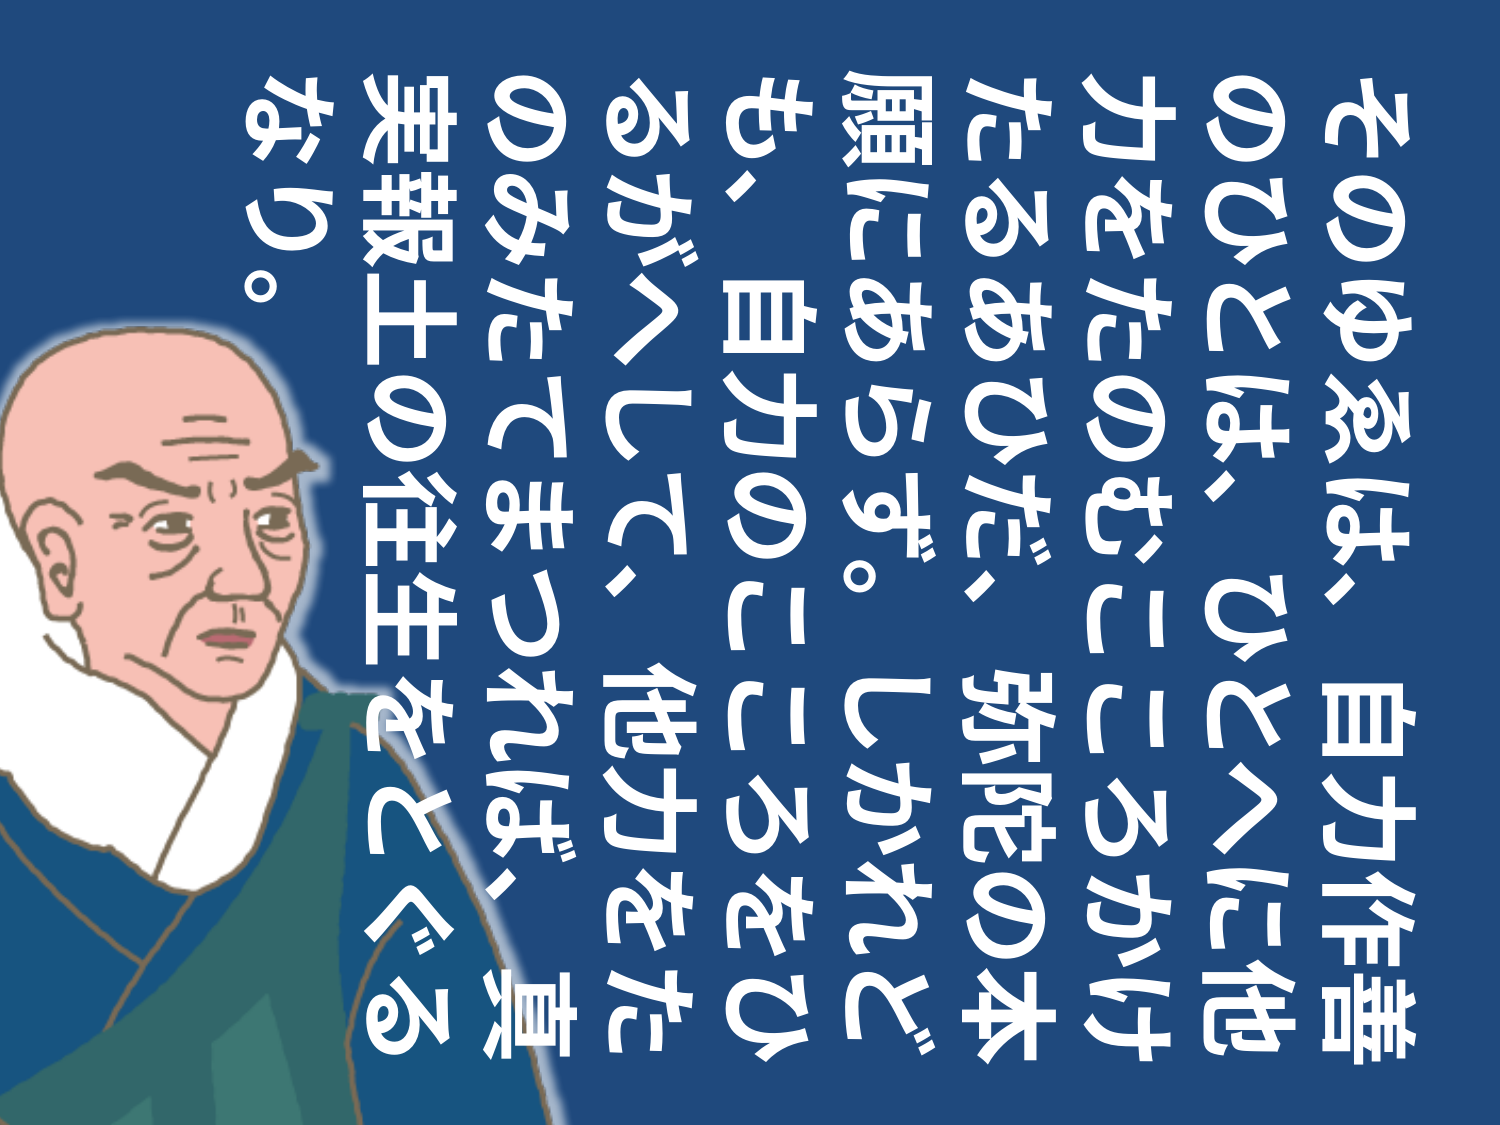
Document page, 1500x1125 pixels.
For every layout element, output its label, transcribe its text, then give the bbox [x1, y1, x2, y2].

text_box そのゆゑは、自力作善のひとは、ひとへに他力をたのむこころかけたるあひだ、弥陀の本願にあらず。しかれども、自力のこころをひるがへして、他力をたのみたてまつれば、真実報土の往生をとぐるなり。 [135, 54, 1439, 1125]
picture [0, 325, 692, 1125]
